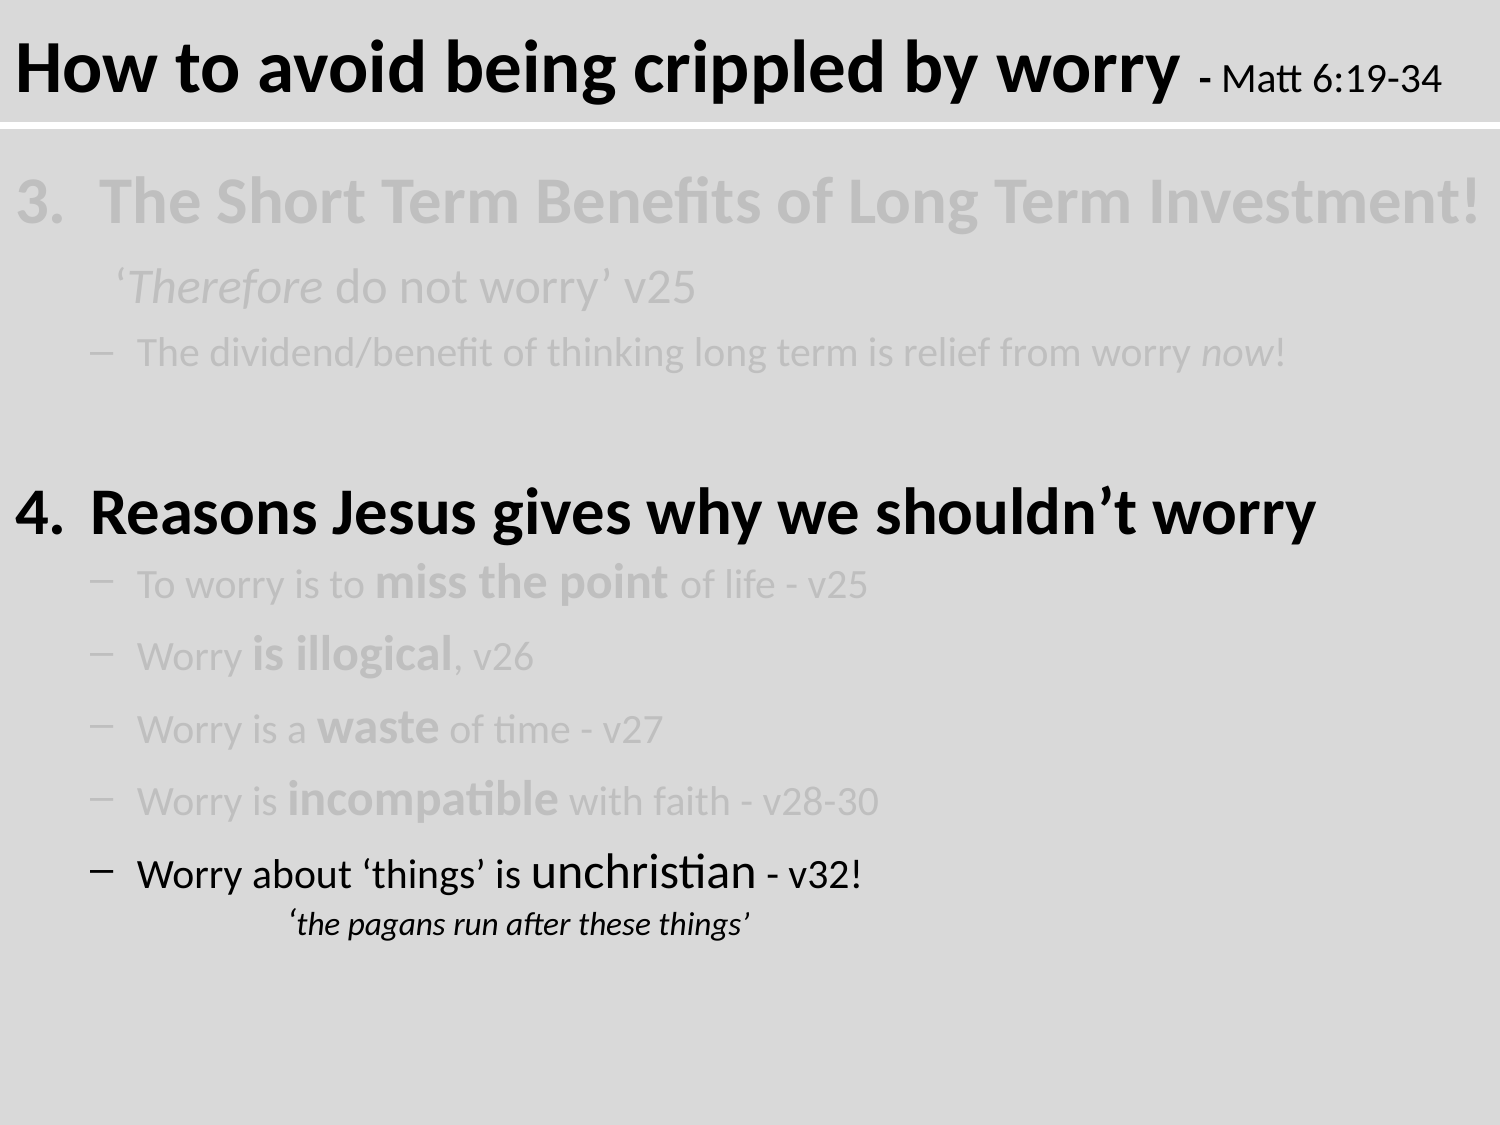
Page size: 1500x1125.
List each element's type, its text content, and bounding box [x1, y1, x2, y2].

text_box How to avoid being crippled by worry - Matt 6:19-34 [0, 0, 1500, 122]
list The Short Term Benefits of Long Term Investment! ‘Therefore do not worry’ v25 The dividend/benefit of thinking long term is relief from worry now! Reasons Jesus gives why we shouldn’t worry To worry is to miss the point of life - v25 Worry is illogical, v26 Worry is a waste of time - v27 Worry is incompatible with faith - v28-30 Worry about ‘things’ is unchristian - v32! ‘the pagans run after these things’ [0, 147, 1500, 1125]
